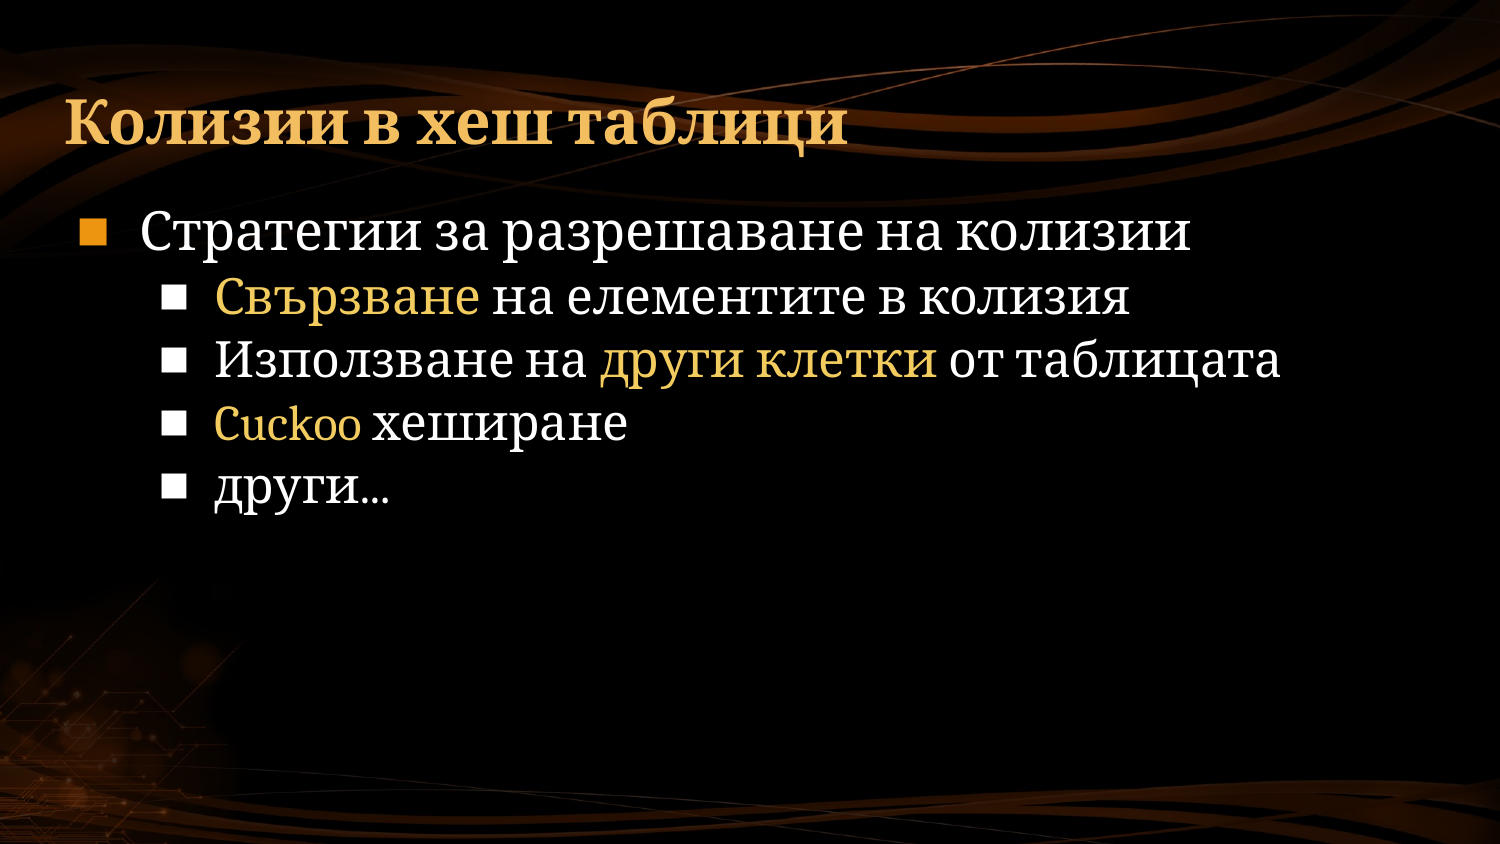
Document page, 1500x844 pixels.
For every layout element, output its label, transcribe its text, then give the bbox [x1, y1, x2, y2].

list Стратегии за разрешаване на колизии Свързване на елементите в колизия Използване на други клетки от таблицата Cuckoo хеширане други... [51, 189, 1449, 750]
title Колизии в хеш таблици [51, 72, 1449, 167]
picture [0, 0, 1500, 844]
